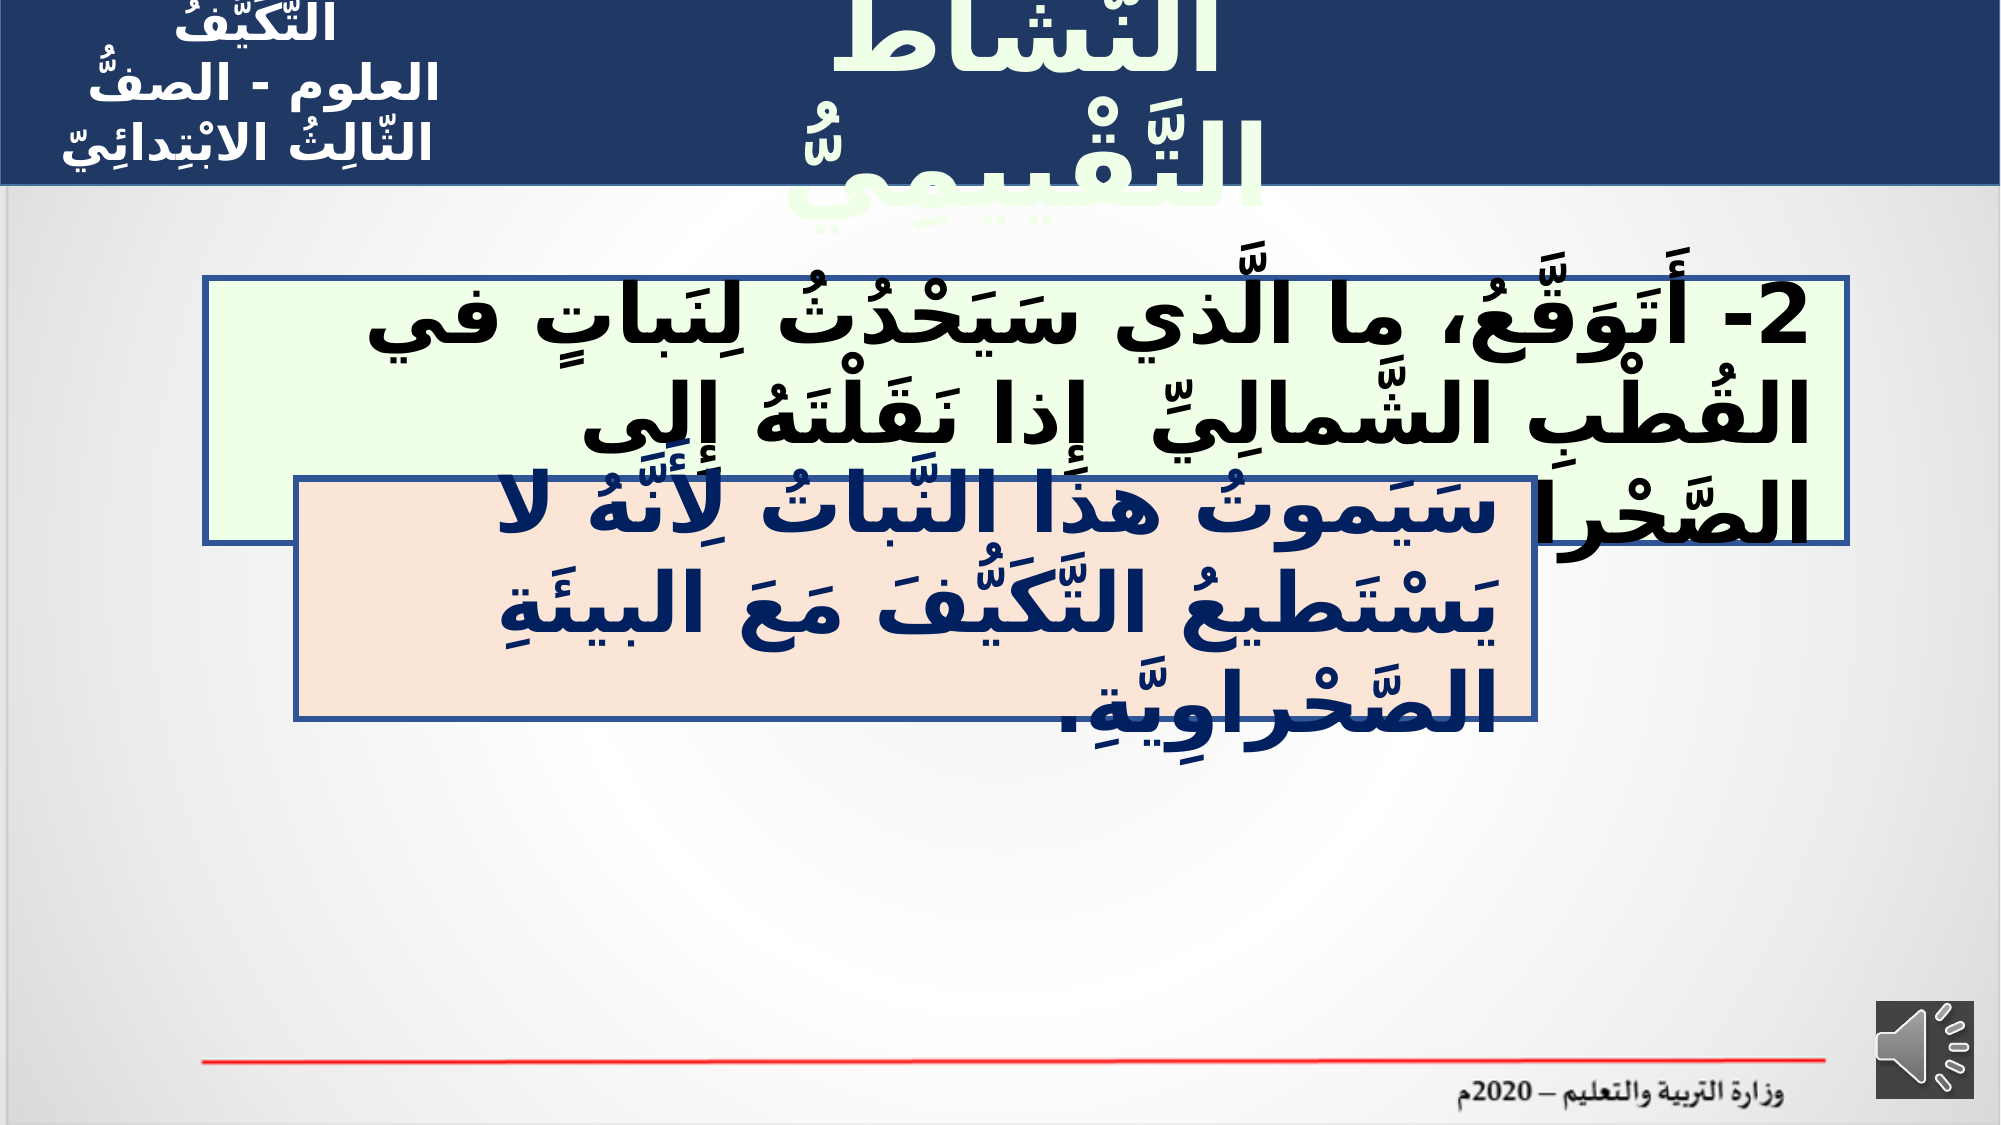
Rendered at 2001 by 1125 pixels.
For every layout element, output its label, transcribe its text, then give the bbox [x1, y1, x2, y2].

picture [0, 186, 2001, 1125]
text_box سَيَموتُ هذا النَّباتُ لِأَنَّهُ لا يَسْتَطيعُ التَّكَيُّفَ مَعَ البيئَةِ الصَّحْراوِيَّةِ. [295, 477, 1536, 720]
text_box 2- أَتَوَقَّعُ، ما الَّذي سَيَحْدُثُ لِنَباتٍ في القُطْبِ الشَّمالِيِّ إِذا نَقَلْتَهُ إِلى الصَّحْراءِ؟ [205, 277, 1848, 544]
text_box النَّشاطُ التَّقْييمِيُّ [662, 20, 1390, 167]
